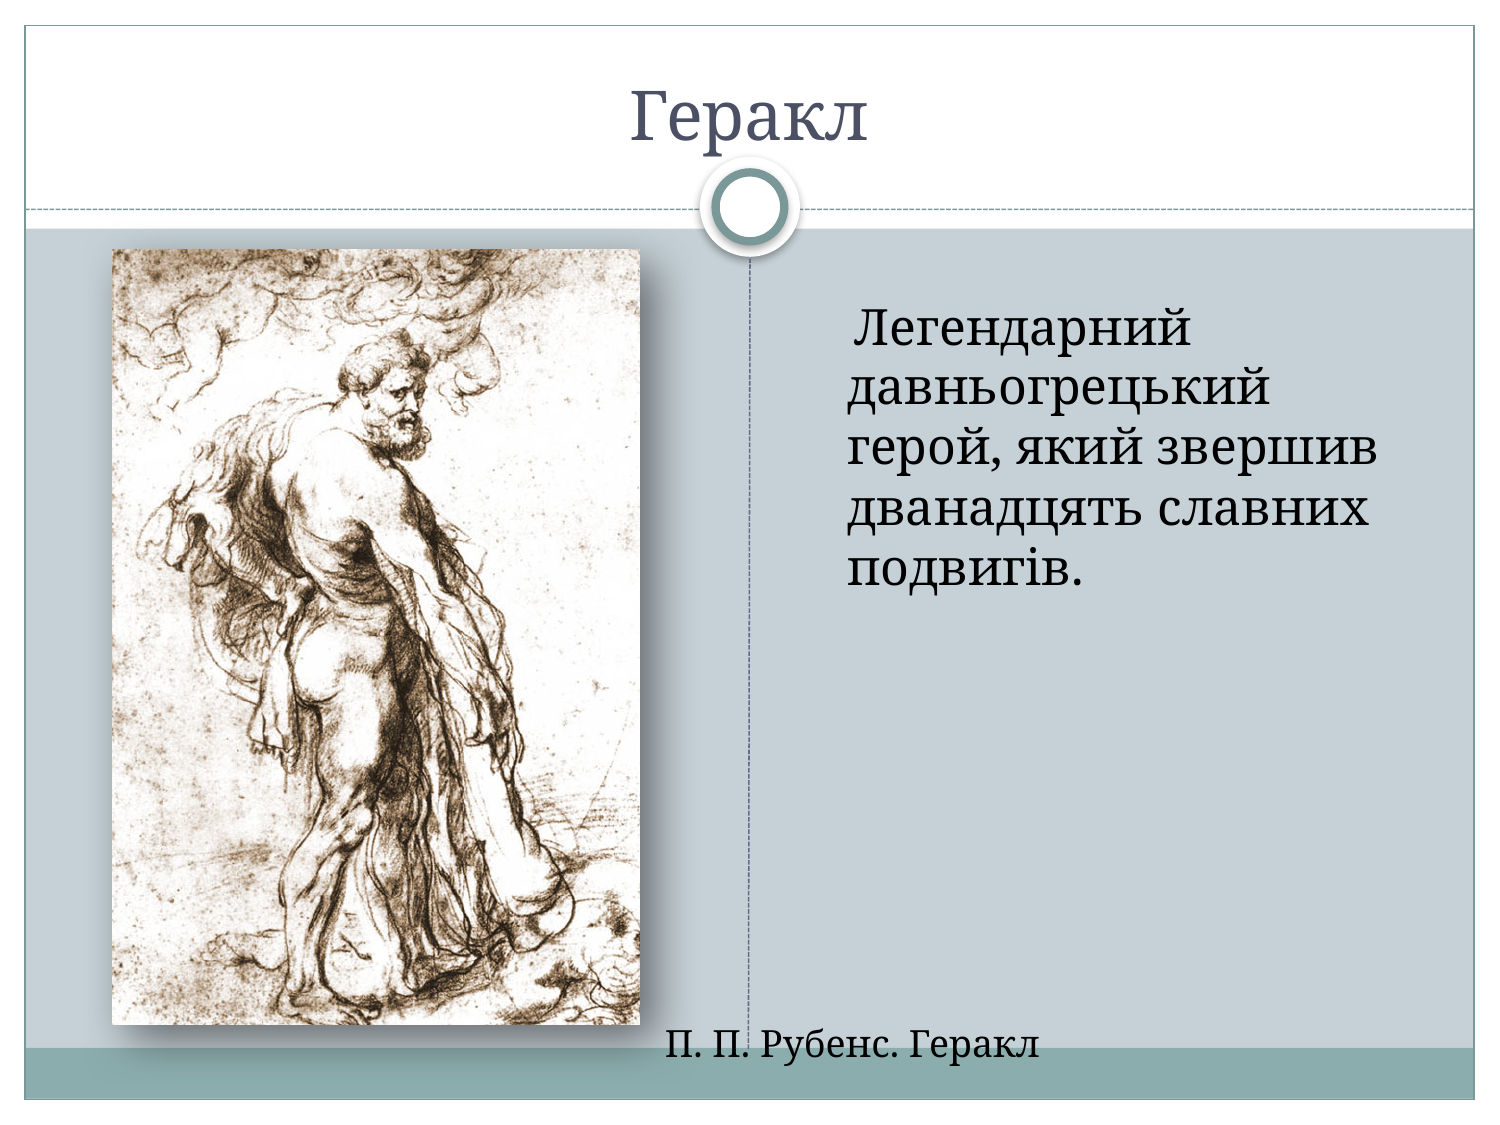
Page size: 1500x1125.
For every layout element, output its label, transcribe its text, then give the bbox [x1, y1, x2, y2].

text_box П. П. Рубенс. Геракл [649, 1012, 1100, 1073]
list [112, 249, 640, 1026]
title Геракл [49, 37, 1450, 162]
list Легендарний давньогрецький герой, який звершив дванадцять славних подвигів. [787, 287, 1450, 993]
